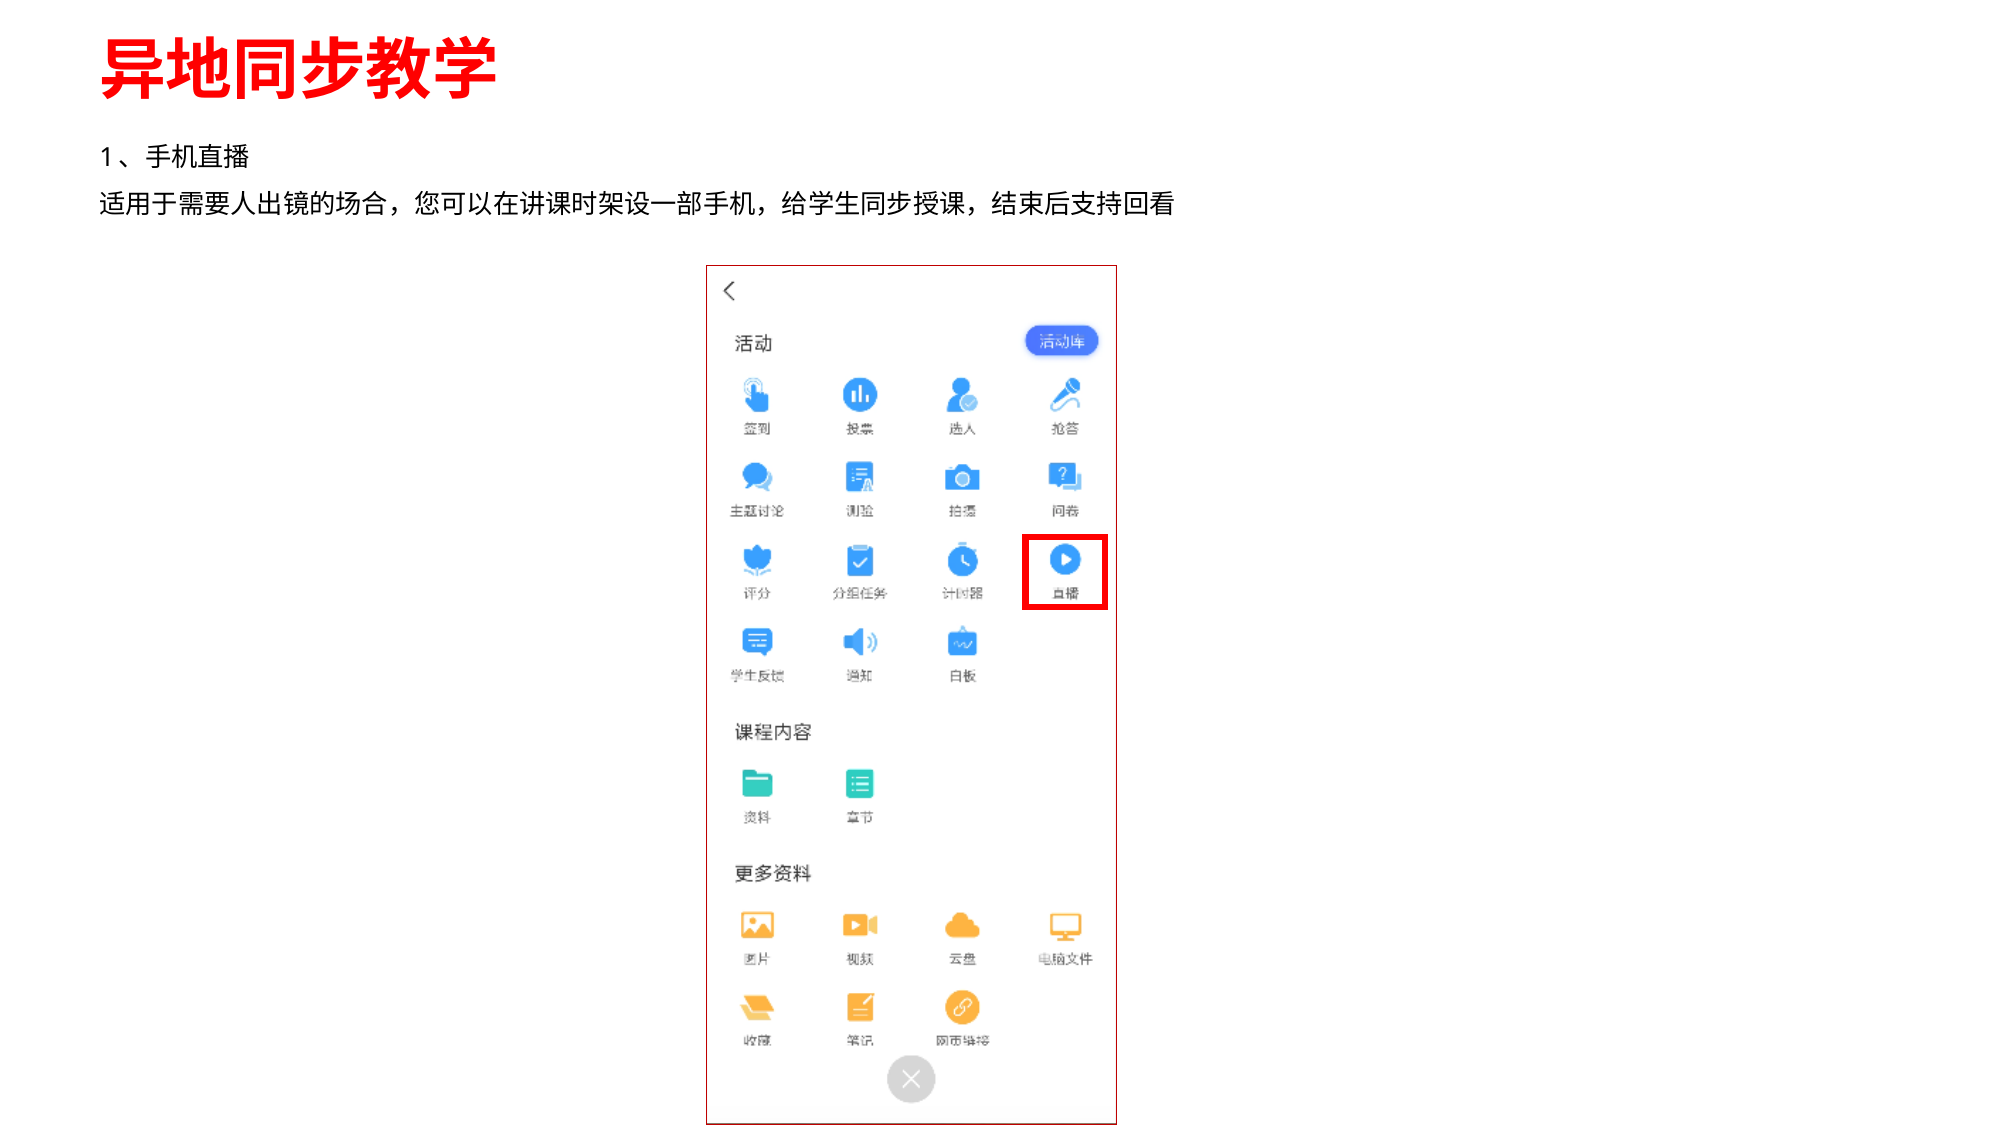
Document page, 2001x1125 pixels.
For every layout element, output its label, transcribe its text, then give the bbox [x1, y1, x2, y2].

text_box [706, 265, 1117, 1125]
text_box 异地同步教学 [84, 19, 1165, 115]
title 1、手机直播 适用于需要人出镜的场合，您可以在讲课时架设一部手机，给学生同步授课，结束后支持回看 [84, 115, 1650, 228]
